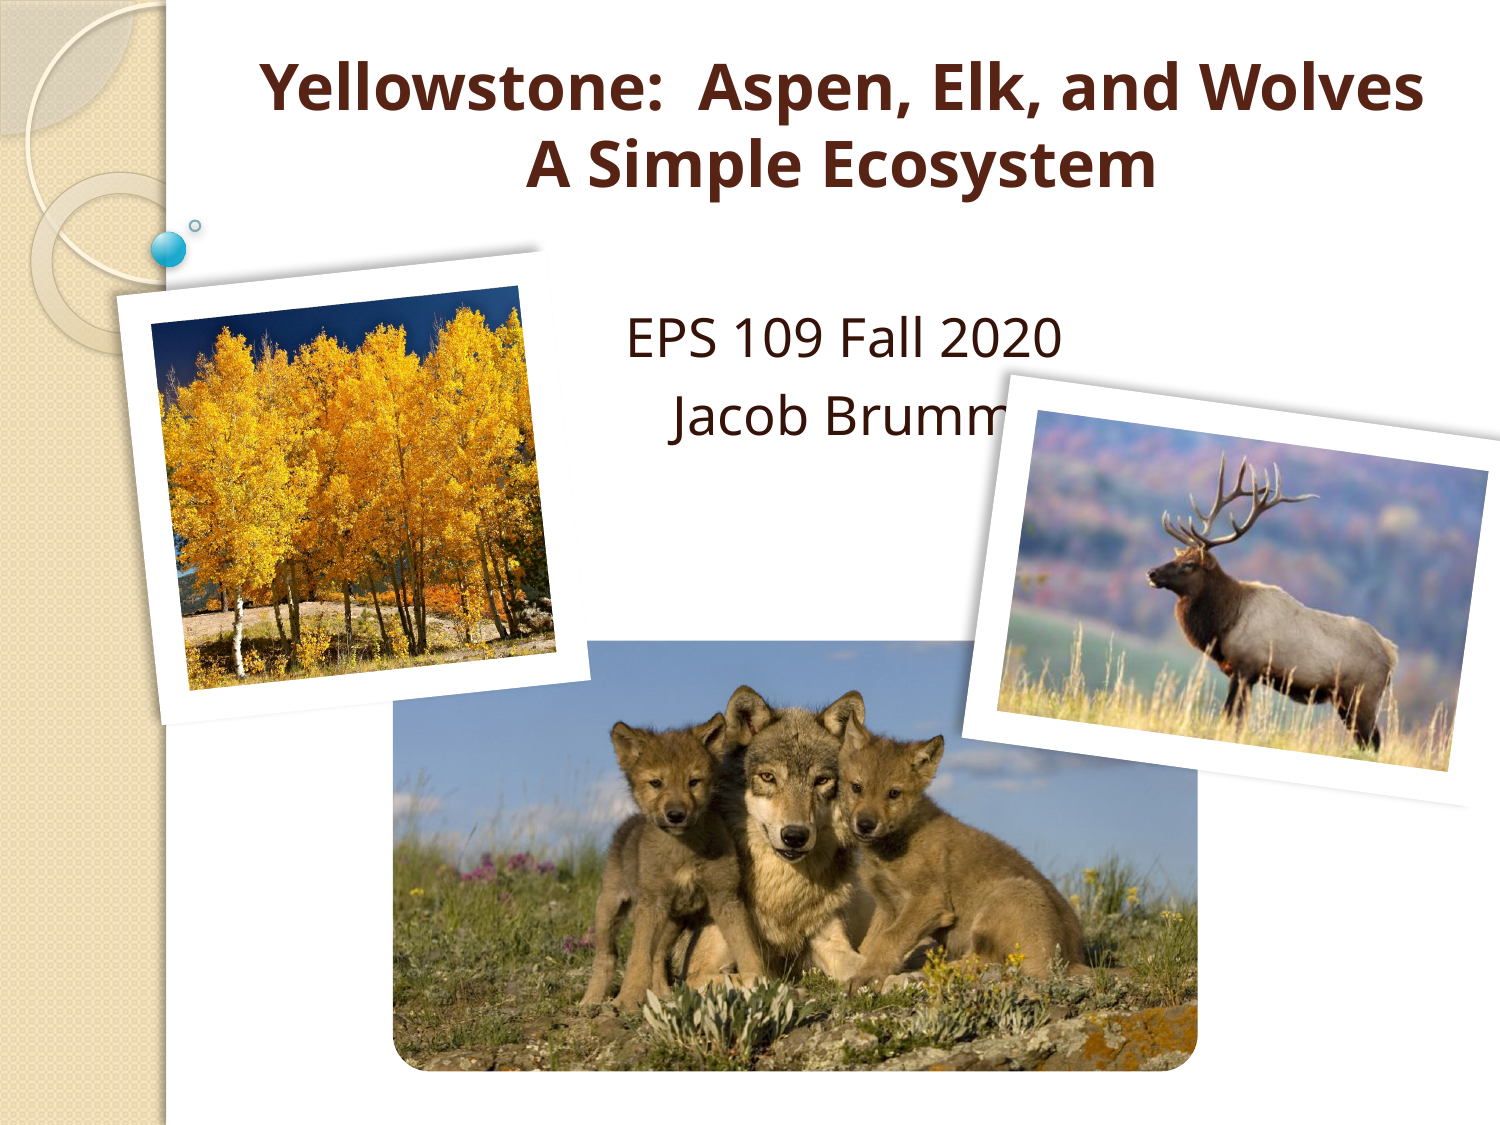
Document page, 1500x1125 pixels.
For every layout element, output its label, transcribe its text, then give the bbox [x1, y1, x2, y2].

title Yellowstone: Aspen, Elk, and Wolves A Simple Ecosystem [234, 0, 1450, 208]
picture [152, 286, 1488, 1072]
subtitle EPS 109 Fall 2020 Jacob Brumm [552, 303, 1450, 591]
